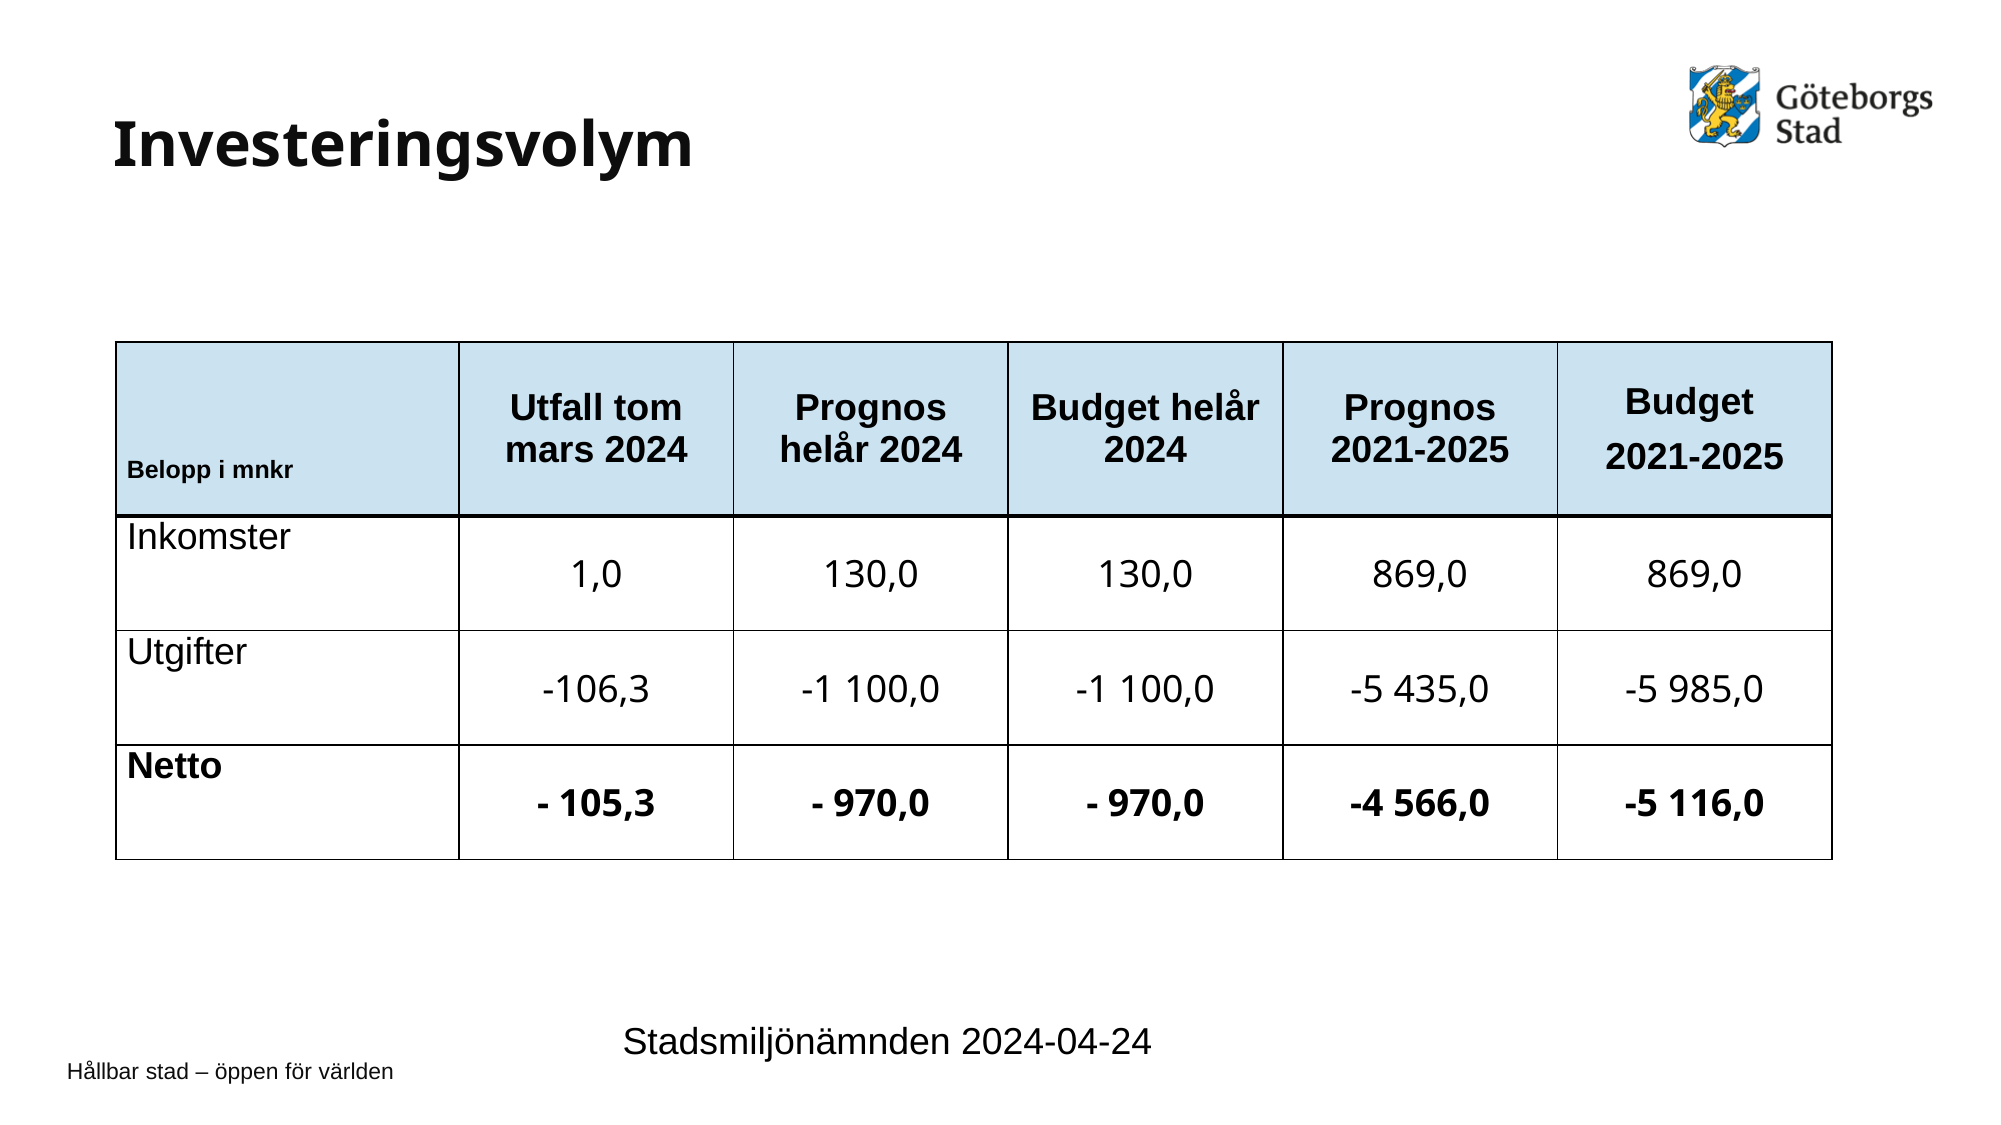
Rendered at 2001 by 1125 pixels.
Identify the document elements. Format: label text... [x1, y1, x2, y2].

table_cell -106,3 [460, 631, 733, 717]
table_cell -5 985,0 [1558, 631, 1831, 717]
table_cell 130,0 [734, 518, 1007, 630]
title Investeringsvolym [113, 86, 1618, 208]
table_cell -1 100,0 [734, 631, 1007, 717]
table_header Belopp i mnkr [117, 343, 458, 514]
table_header Budget 2021-2025 [1558, 343, 1831, 514]
text_box [76, 717, 1868, 1039]
picture [1689, 65, 1933, 148]
table_cell -1 100,0 [1009, 631, 1282, 717]
table_header Prognos 2021-2025 [1284, 343, 1557, 514]
table_cell Inkomster [117, 518, 458, 630]
table_cell -5 435,0 [1284, 631, 1557, 717]
table_header Utfall tom mars 2024 [460, 343, 733, 514]
table_header Budget helår 2024 [1009, 343, 1282, 514]
table_cell 130,0 [1009, 518, 1282, 630]
table_header Prognos helår 2024 [734, 343, 1007, 514]
table_cell 869,0 [1284, 518, 1557, 630]
table_cell 869,0 [1558, 518, 1831, 630]
table_cell 1,0 [460, 518, 733, 630]
table_cell Utgifter [117, 631, 458, 717]
